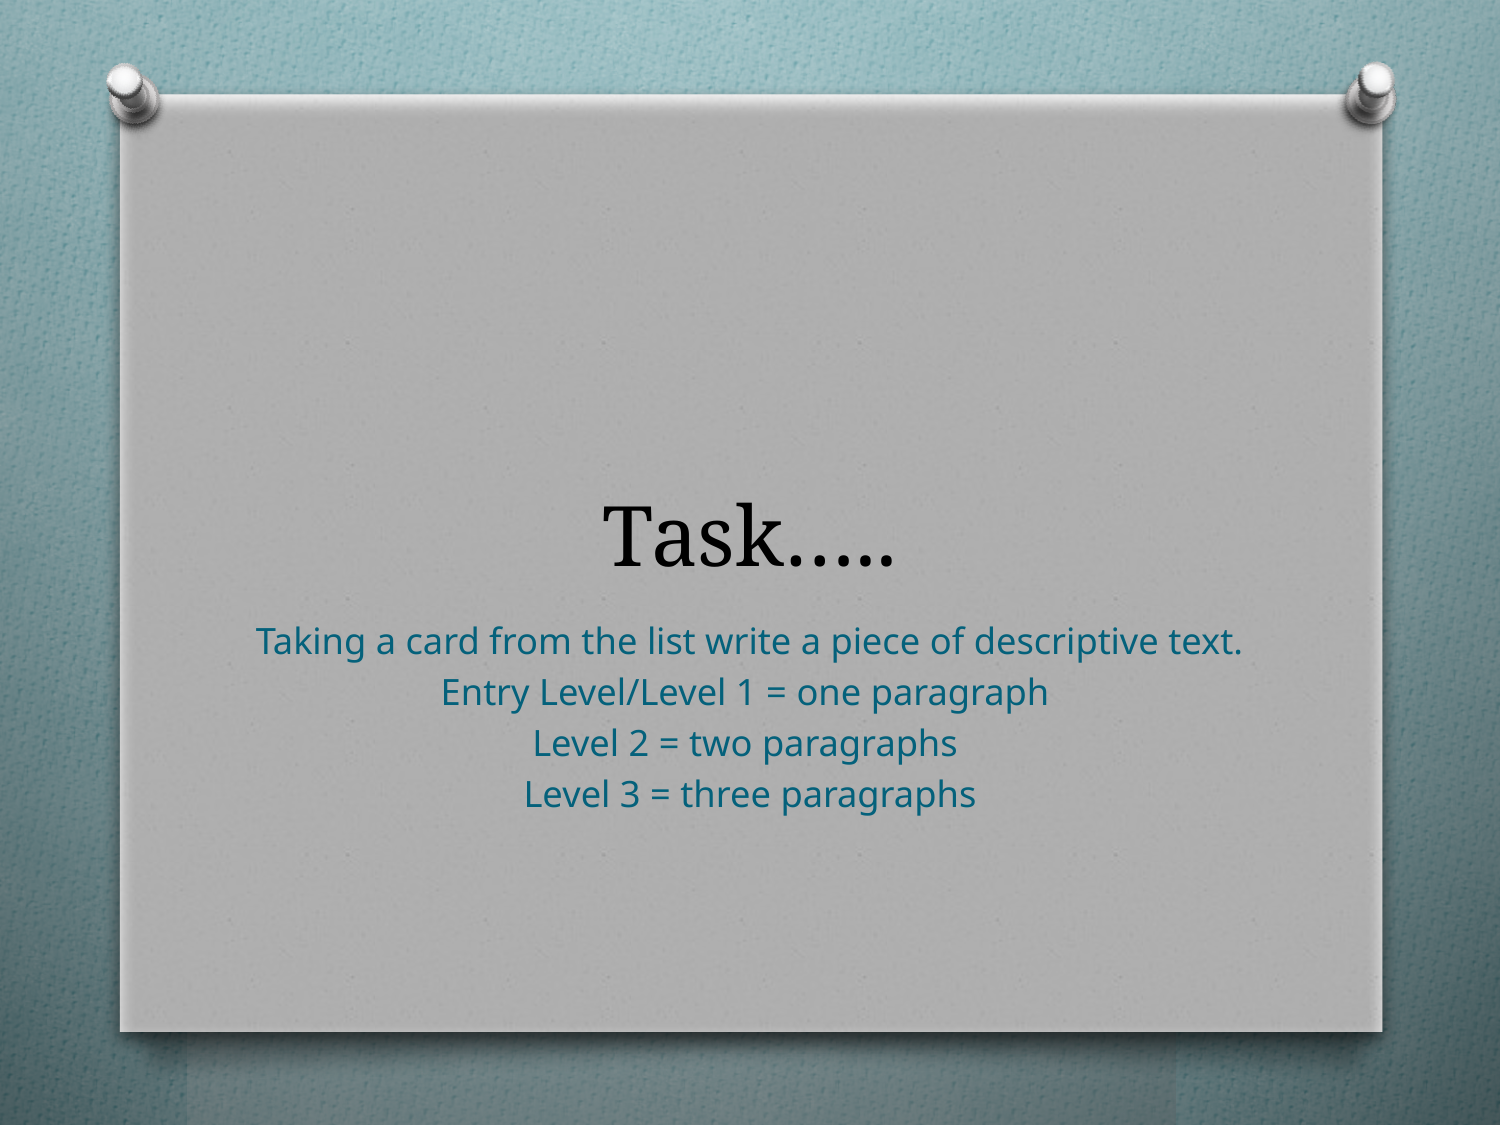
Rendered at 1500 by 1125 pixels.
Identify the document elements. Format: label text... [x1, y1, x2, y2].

picture [1317, 35, 1439, 156]
list Taking a card from the list write a piece of descriptive text. Entry Level/Level 1 = one paragraph Level 2 = two paragraphs Level 3 = three paragraphs [238, 611, 1262, 826]
title Task….. [237, 367, 1263, 591]
picture [75, 29, 198, 153]
